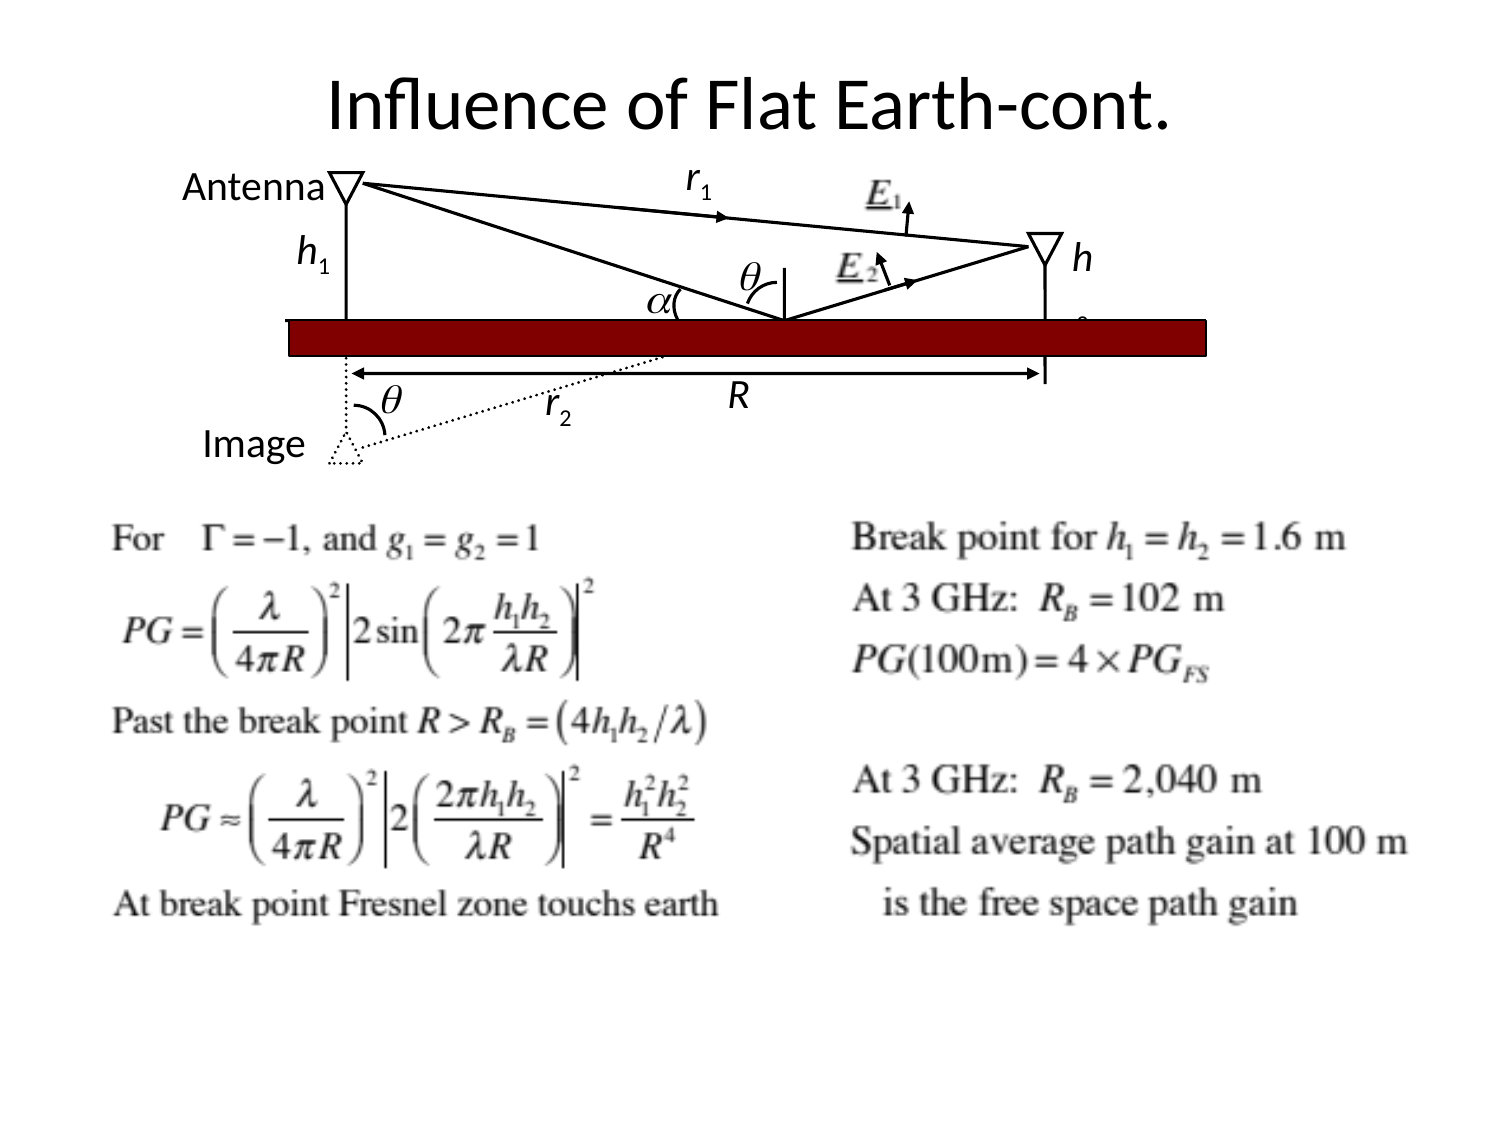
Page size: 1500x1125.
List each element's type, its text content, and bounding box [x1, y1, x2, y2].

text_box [845, 511, 1411, 929]
title Influence of Flat Earth-cont. [75, 45, 1425, 154]
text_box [177, 149, 1207, 469]
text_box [108, 513, 722, 929]
